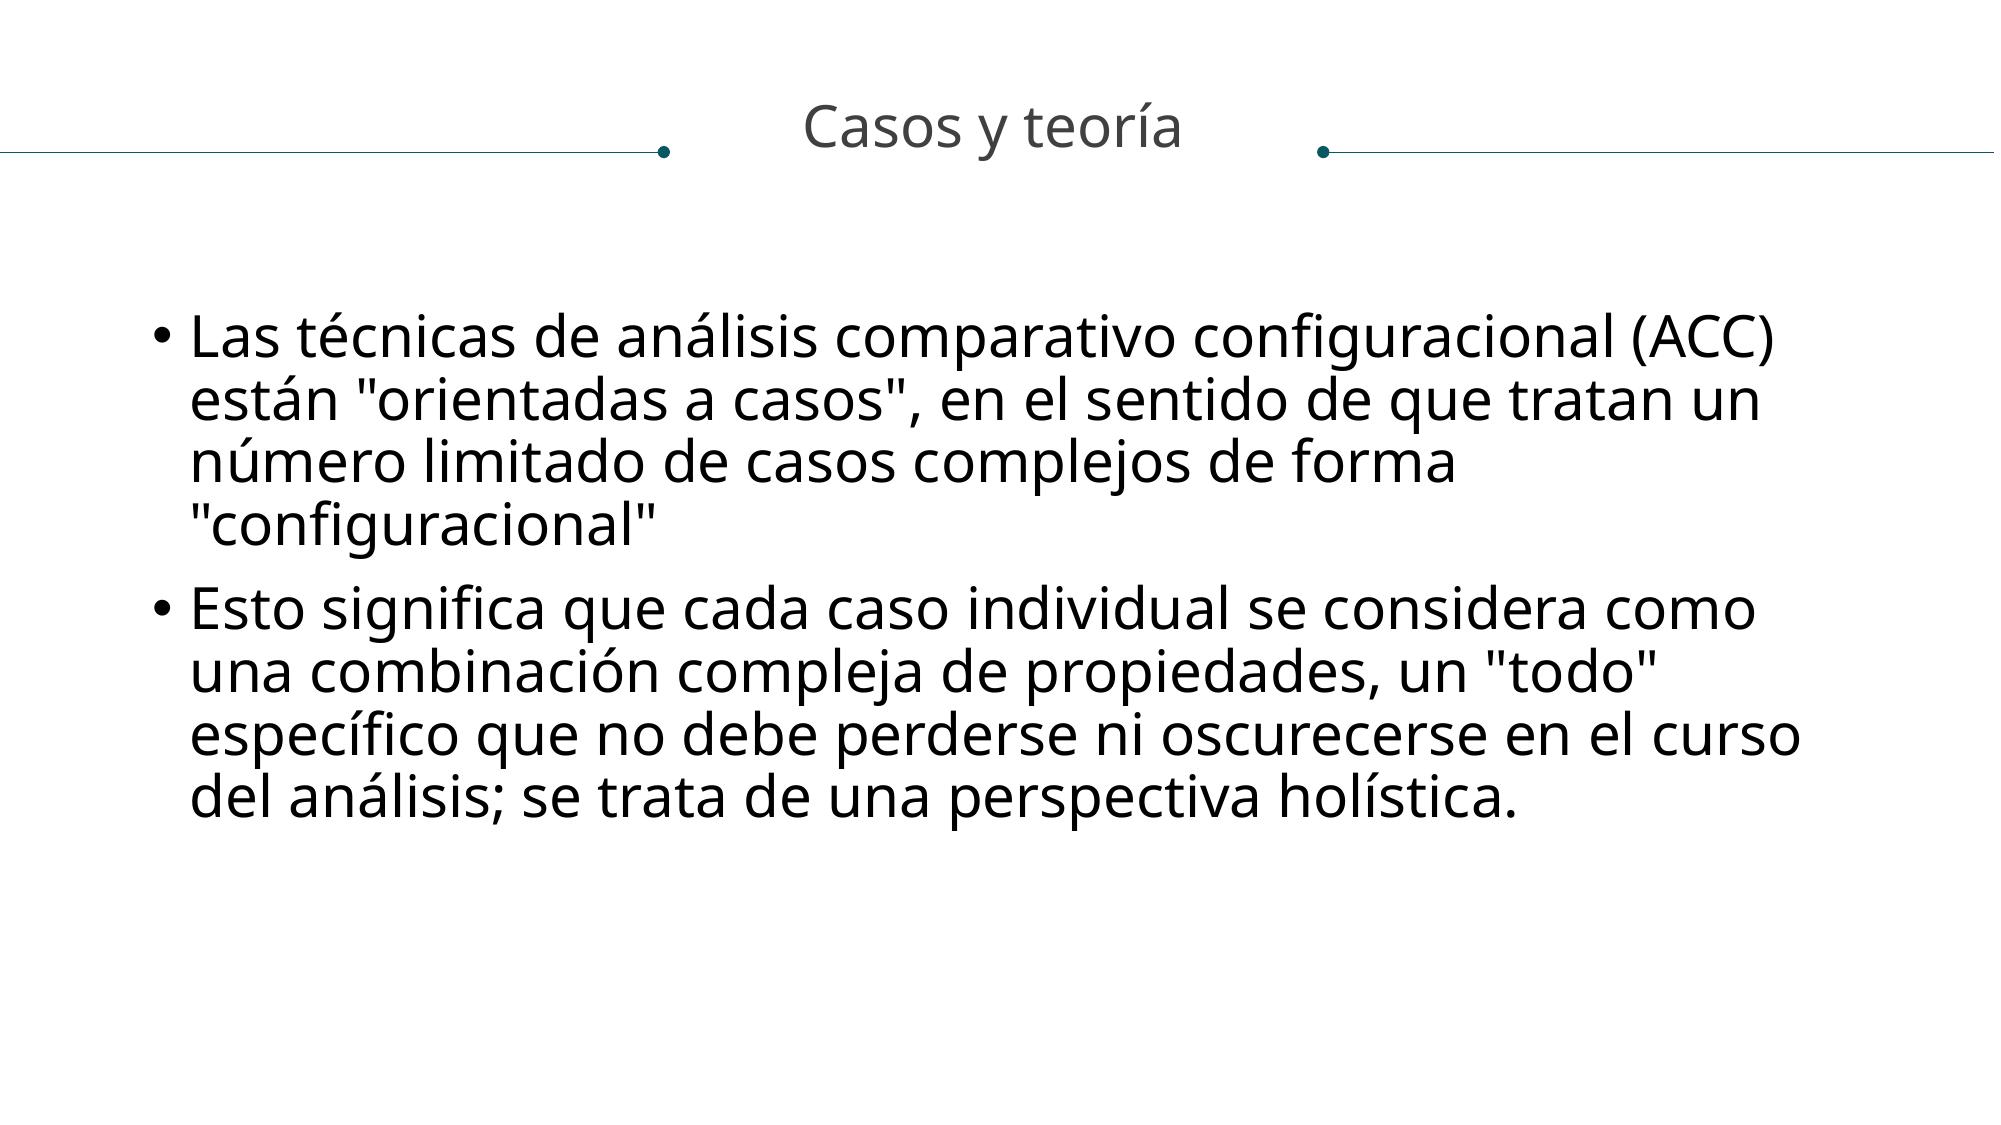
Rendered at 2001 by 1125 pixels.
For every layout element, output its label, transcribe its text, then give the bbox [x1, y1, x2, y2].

list Las técnicas de análisis comparativo configuracional (ACC) están "orientadas a casos", en el sentido de que tratan un número limitado de casos complejos de forma "configuracional" Esto significa que cada caso individual se considera como una combinación compleja de propiedades, un "todo" específico que no debe perderse ni oscurecerse en el curso del análisis; se trata de una perspectiva holística. [137, 299, 1863, 1014]
text_box Casos y teoría [31, 97, 1957, 231]
